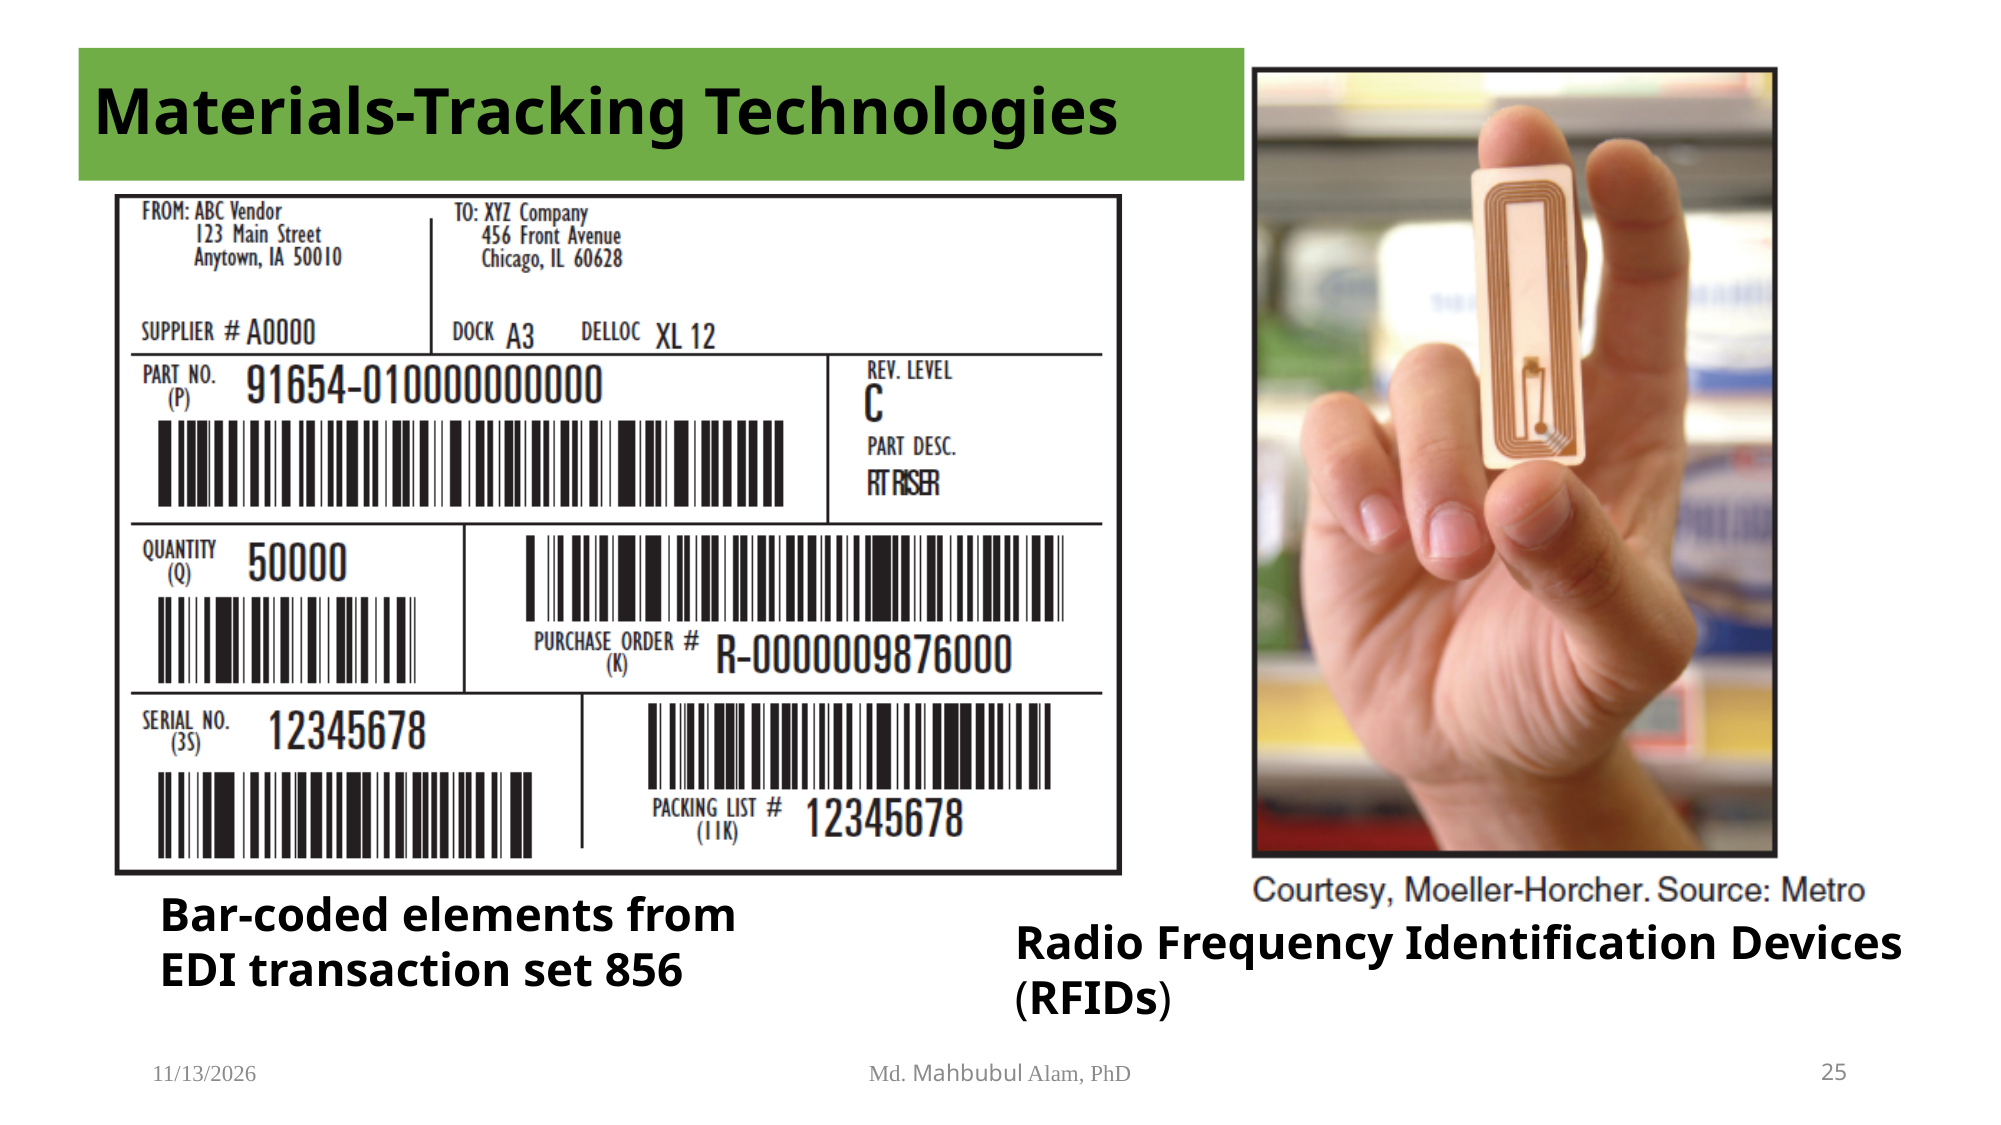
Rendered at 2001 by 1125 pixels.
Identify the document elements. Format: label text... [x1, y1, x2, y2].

title Materials-Tracking Technologies [78, 47, 1245, 181]
footer Md. Mahbubul Alam, PhD [662, 1042, 1338, 1103]
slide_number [137, 1042, 588, 1103]
text_box Bar-coded elements from EDI transaction set 856 [144, 879, 799, 1004]
slide_number 25 [1412, 1042, 1863, 1103]
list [114, 194, 1123, 879]
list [1245, 62, 1876, 911]
text_box Radio Frequency Identification Devices (RFIDs) [999, 906, 2000, 1031]
